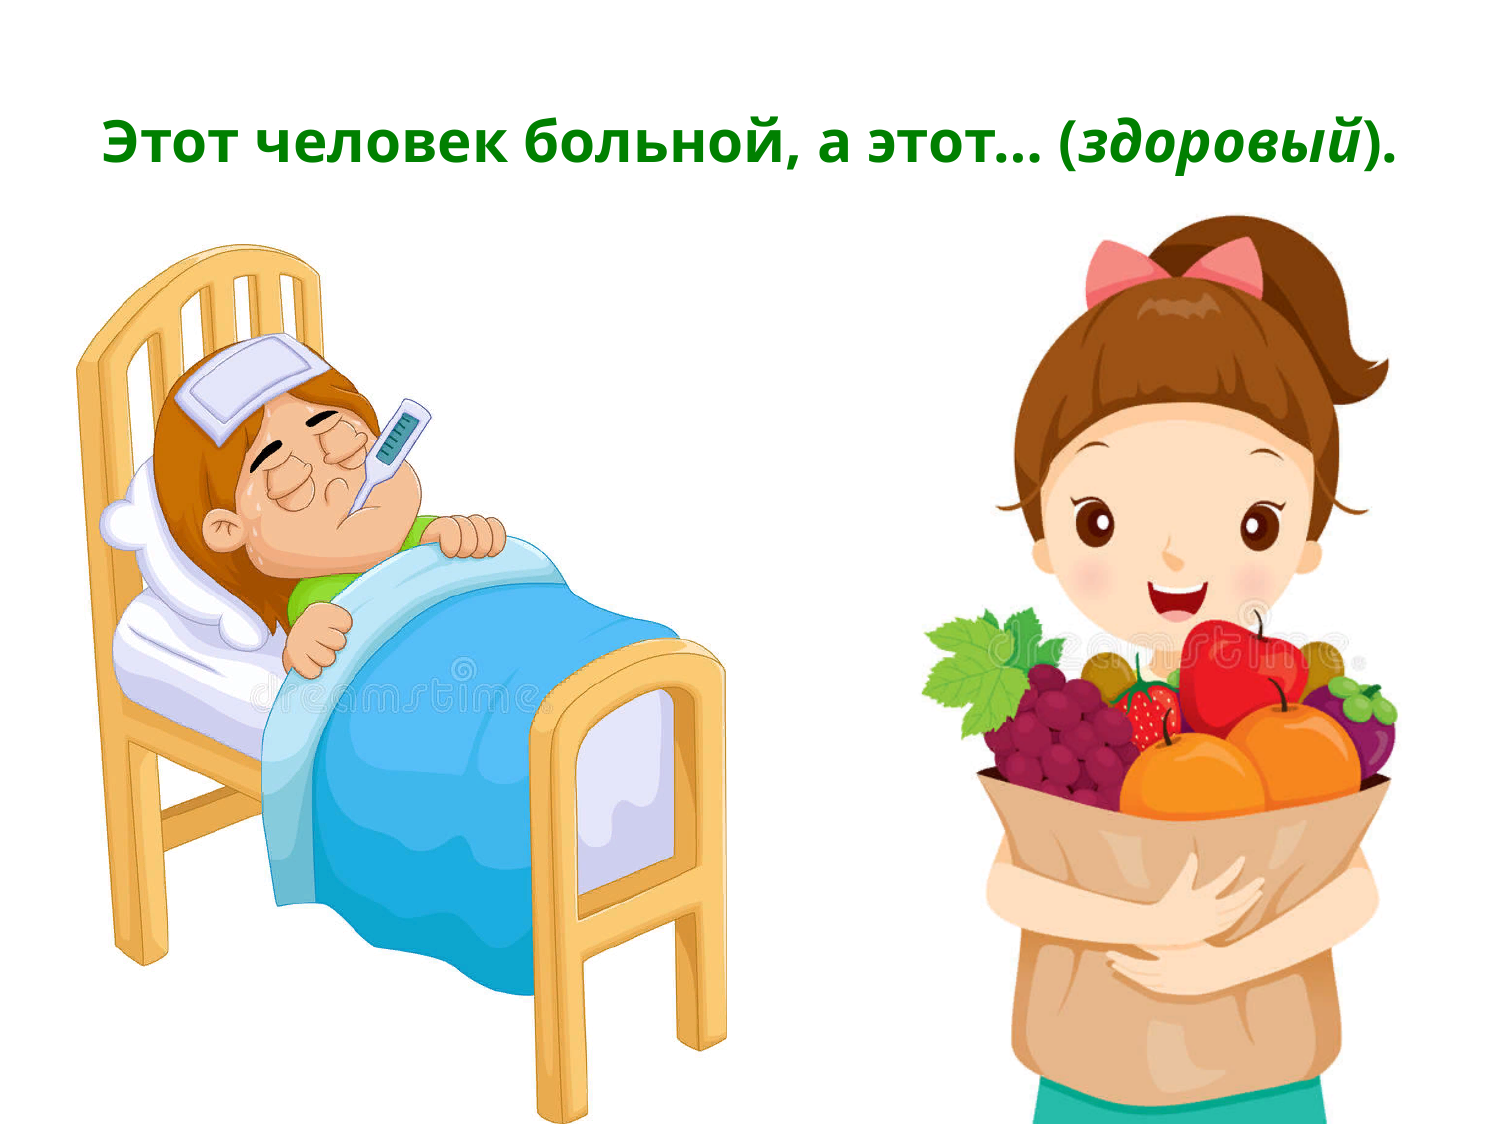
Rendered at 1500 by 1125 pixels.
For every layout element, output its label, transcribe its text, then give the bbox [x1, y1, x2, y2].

picture [903, 203, 1436, 1124]
title Этот человек больной, а этот… (здоровый). [75, 45, 1425, 233]
picture [76, 244, 727, 1124]
